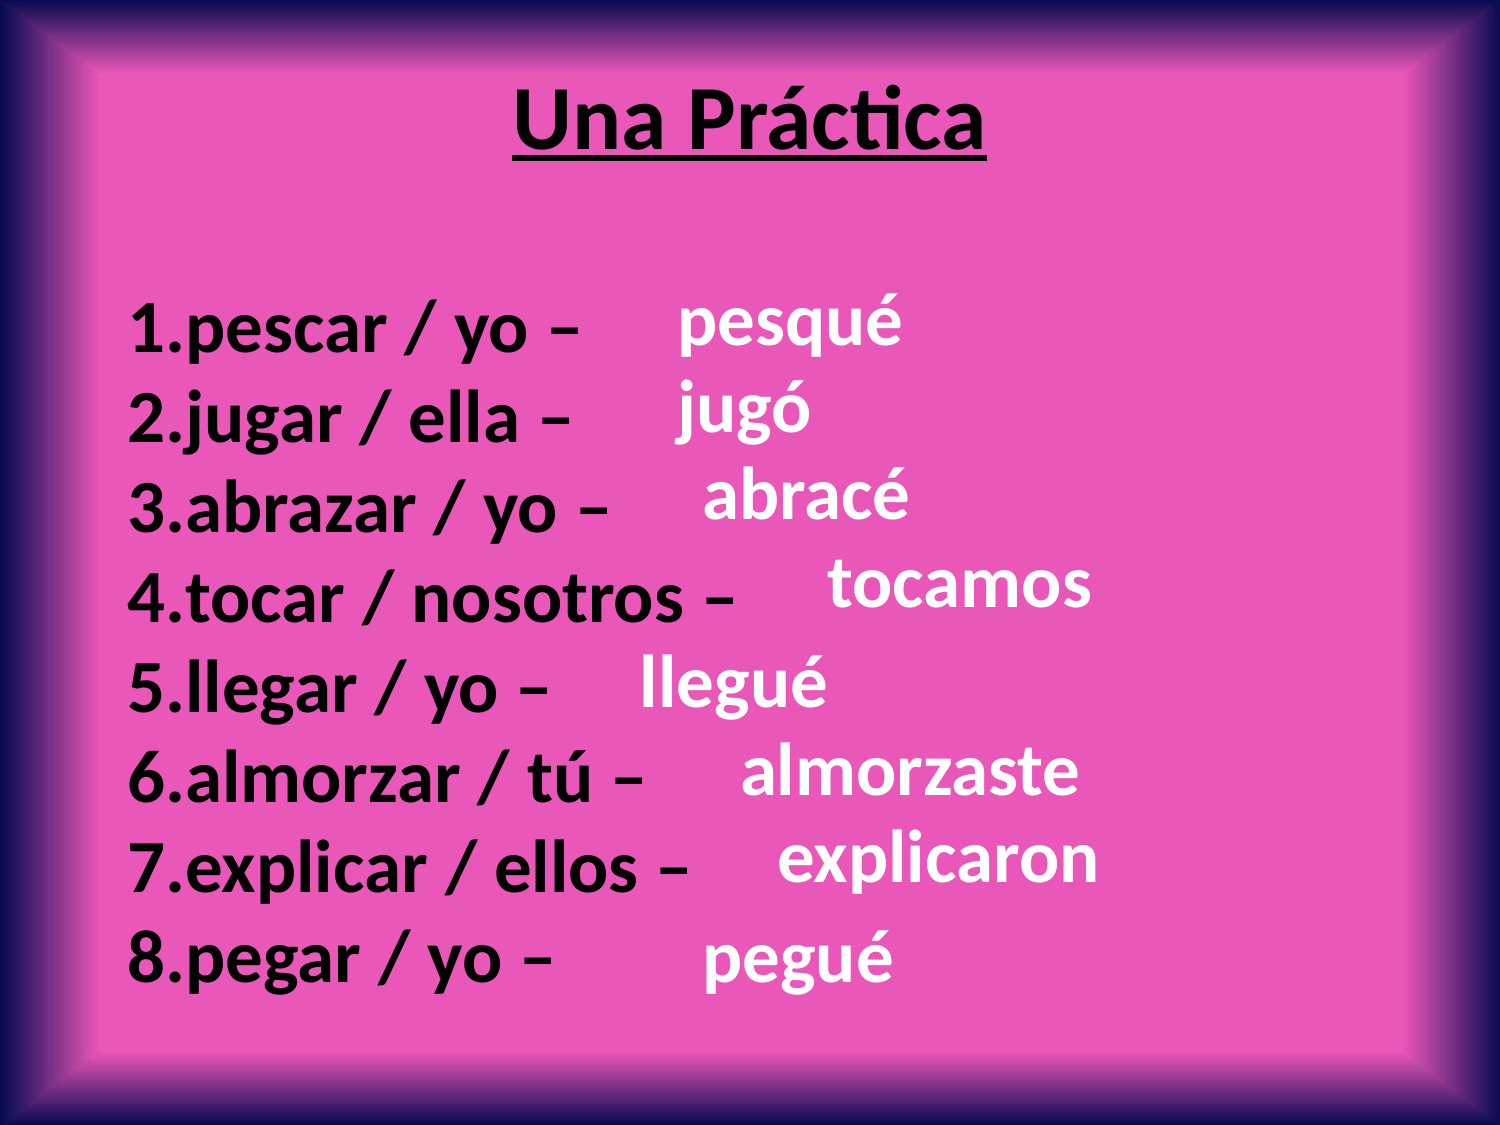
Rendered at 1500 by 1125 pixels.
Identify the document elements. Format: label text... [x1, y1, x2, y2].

text_box jugó [662, 350, 1125, 456]
text_box almorzaste [724, 712, 1188, 819]
text_box Una Práctica pescar / yo – jugar / ella – abrazar / yo – tocar / nosotros – llegar / yo – almorzar / tú – explicar / ellos – pegar / yo – [112, 50, 1388, 1015]
text_box abracé [687, 437, 1150, 544]
text_box explicaron [762, 800, 1225, 906]
text_box pesqué [662, 262, 1125, 350]
picture [0, 0, 1500, 1125]
text_box pegué [687, 900, 1150, 1006]
text_box tocamos [812, 525, 1275, 631]
text_box llegué [624, 624, 1088, 731]
